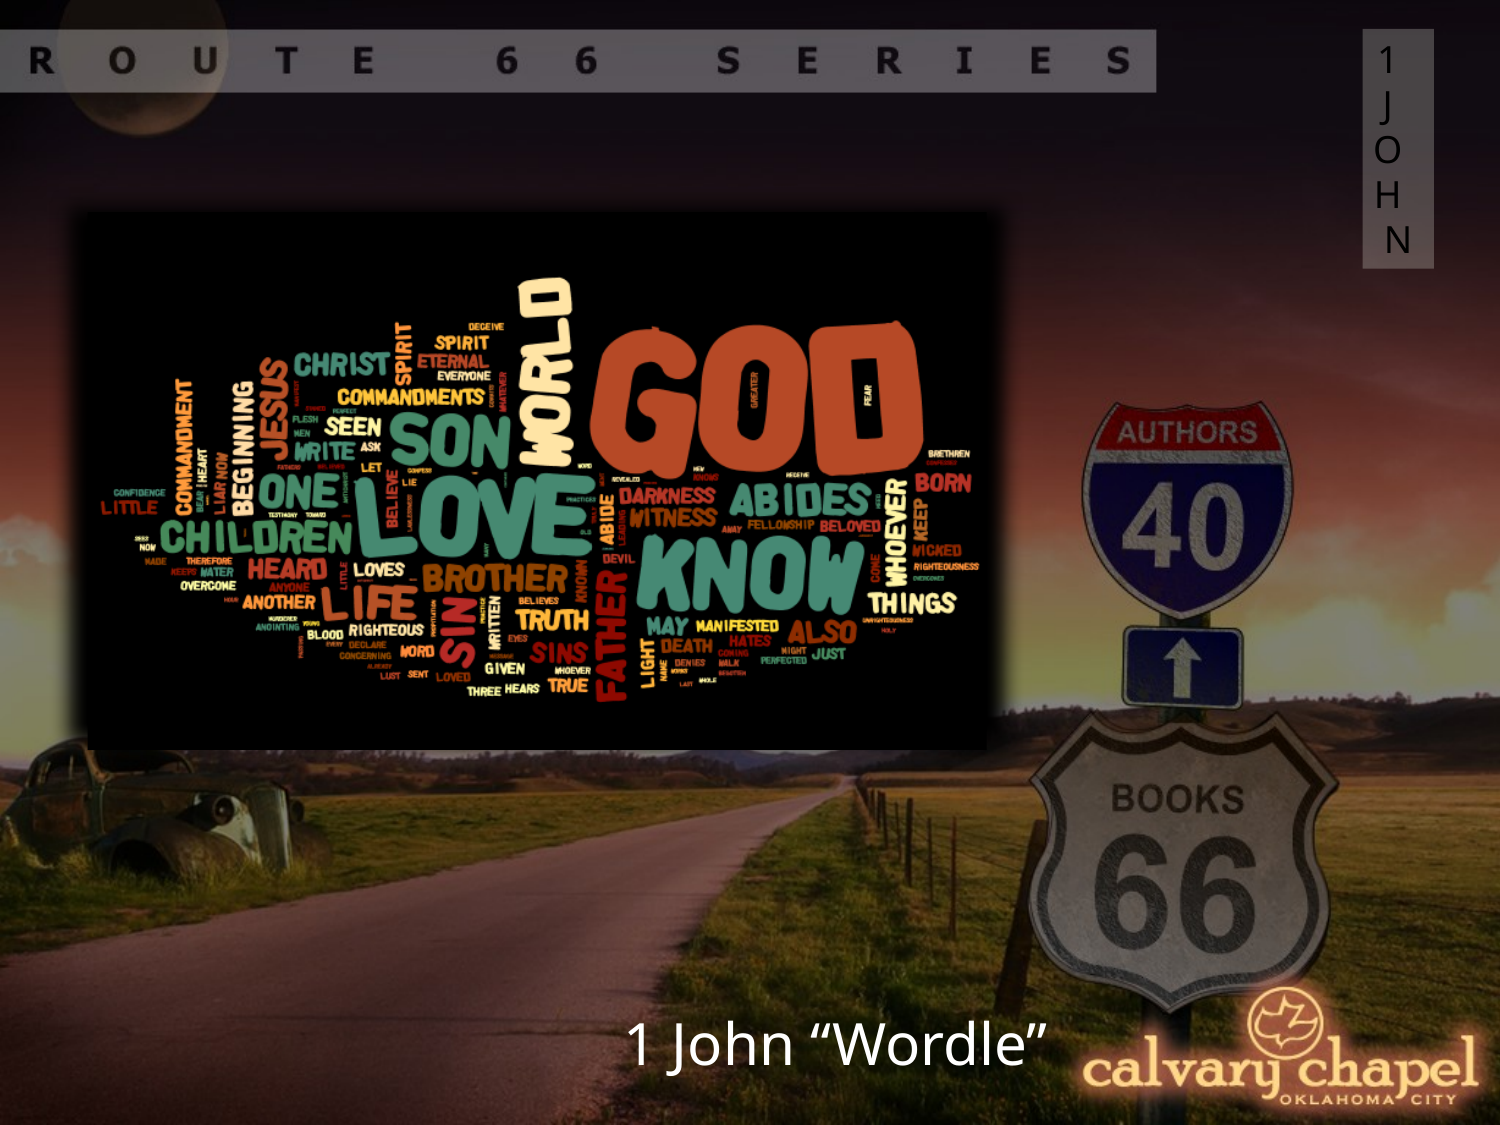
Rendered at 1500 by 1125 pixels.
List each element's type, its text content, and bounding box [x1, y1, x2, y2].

text_box 1 JOHN [1362, 28, 1434, 269]
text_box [49, 187, 1026, 763]
picture [0, 0, 1500, 1125]
text_box 1 John “Wordle” [74, 999, 1063, 1085]
